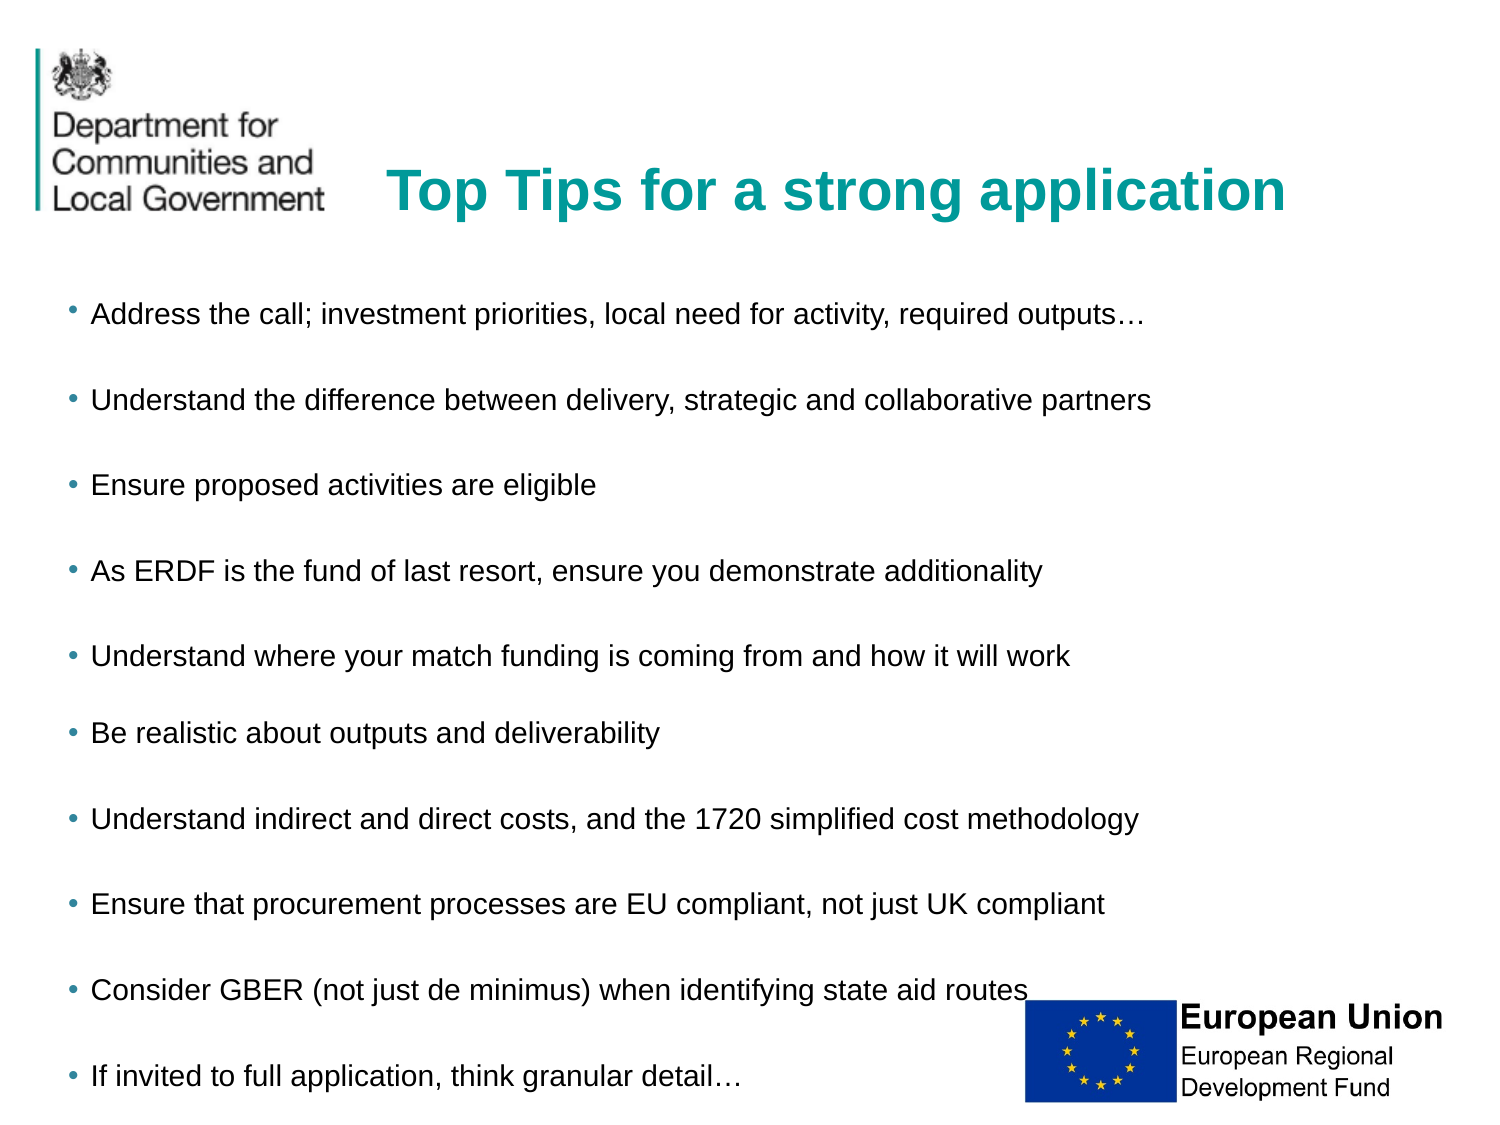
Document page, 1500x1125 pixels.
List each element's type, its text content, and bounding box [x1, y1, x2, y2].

list Address the call; investment priorities, local need for activity, required outputs… Understand the difference between delivery, strategic and collaborative partners Ensure proposed activities are eligible As ERDF is the fund of last resort, ensure you demonstrate additionality Understand where your match funding is coming from and how it will work Be realistic about outputs and deliverability Understand indirect and direct costs, and the 1720 simplified cost methodology Ensure that procurement processes are EU compliant, not just UK compliant Consider GBER (not just de minimus) when identifying state aid routes If invited to full application, think granular detail… [53, 290, 1436, 1103]
picture [1024, 999, 1483, 1103]
text_box Top Tips for a strong application [371, 144, 1388, 229]
picture [17, 30, 356, 241]
